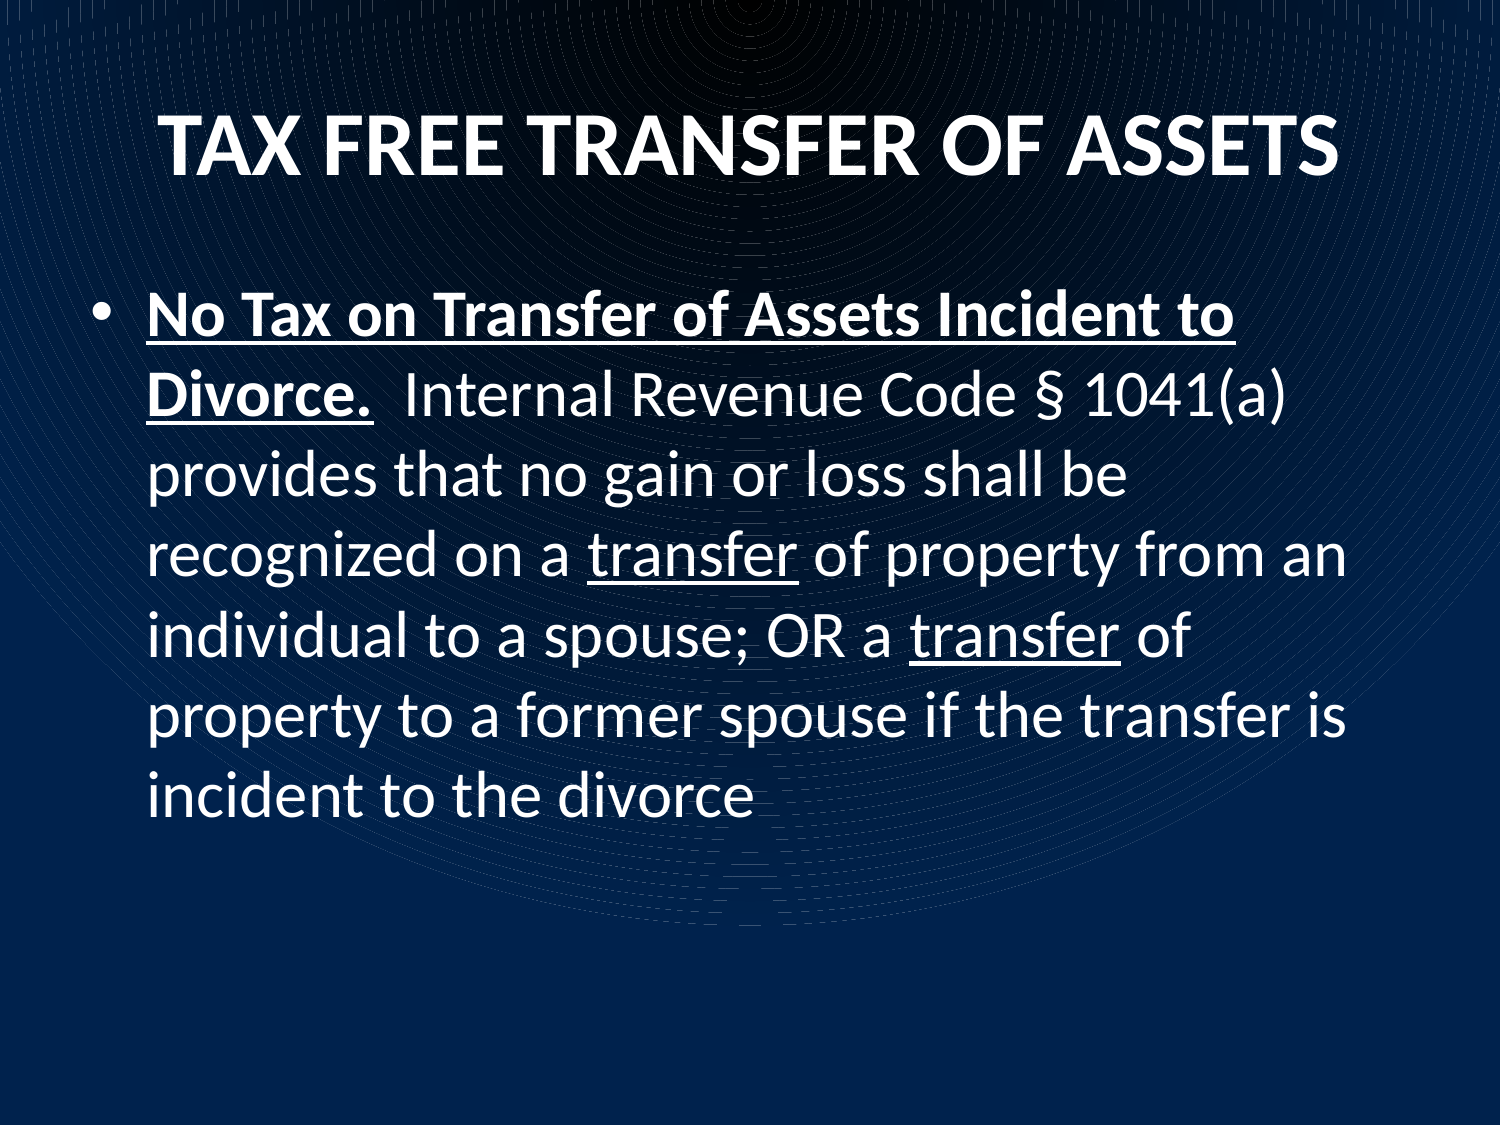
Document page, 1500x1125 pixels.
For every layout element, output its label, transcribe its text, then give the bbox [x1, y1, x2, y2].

list No Tax on Transfer of Assets Incident to Divorce. Internal Revenue Code § 1041(a) provides that no gain or loss shall be recognized on a transfer of property from an individual to a spouse; OR a transfer of property to a former spouse if the transfer is incident to the divorce [75, 262, 1425, 1005]
title TAX FREE TRANSFER OF ASSETS [75, 45, 1425, 233]
